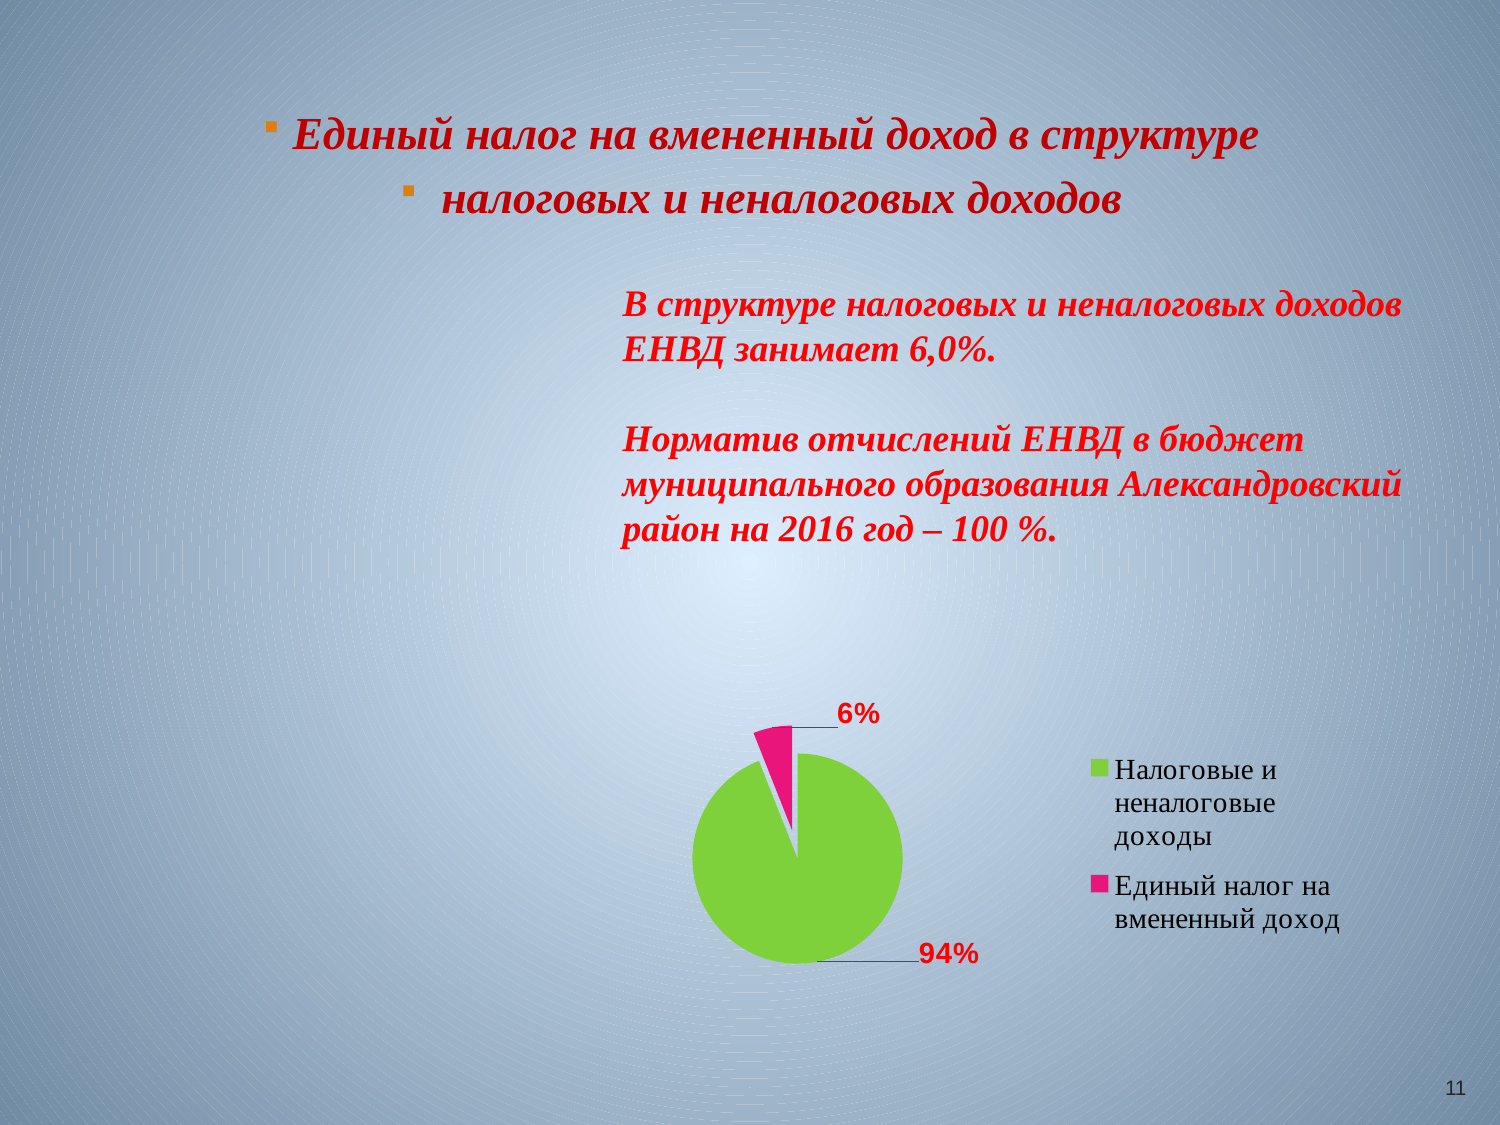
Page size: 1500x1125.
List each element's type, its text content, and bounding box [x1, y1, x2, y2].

chart [516, 676, 1359, 1012]
text_box В структуре налоговых и неналоговых доходов ЕНВД занимает 6,0%. Норматив отчислений ЕНВД в бюджет муниципального образования Александровский район на 2016 год – 100 %. [608, 271, 1418, 556]
slide_number 11 [1417, 1057, 1494, 1118]
list Единый налог на вмененный доход в структуре налоговых и неналоговых доходов [67, 96, 1456, 926]
